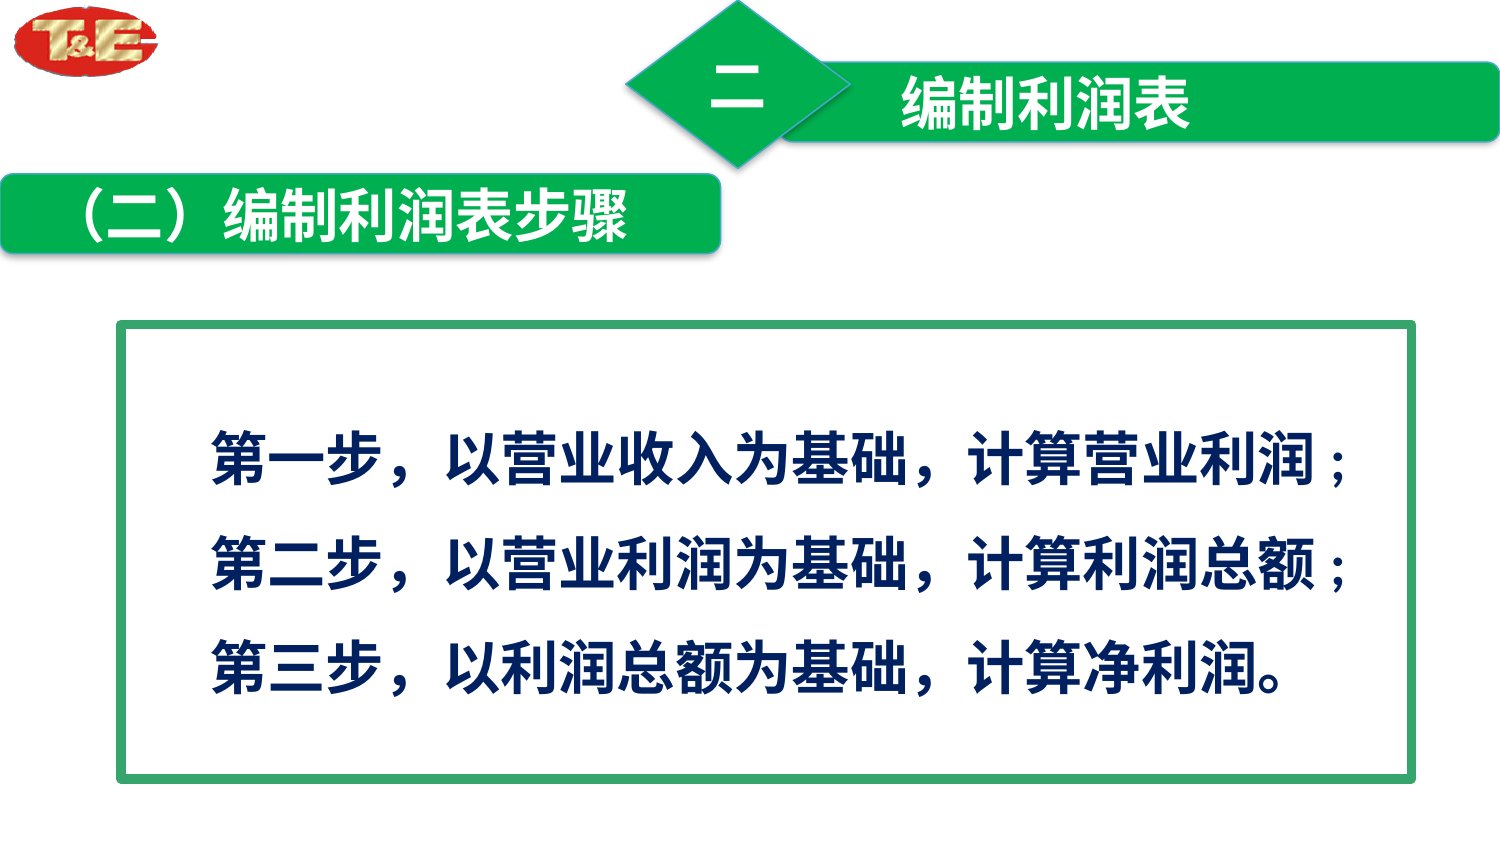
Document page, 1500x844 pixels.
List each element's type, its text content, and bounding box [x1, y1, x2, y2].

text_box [625, 0, 1500, 169]
text_box 第一步，以营业收入为基础，计算营业利润; 第二步，以营业利润为基础，计算利润总额; 第三步，以利润总额为基础，计算净利润。 [119, 322, 1414, 781]
text_box （二）编制利润表步骤 [0, 173, 722, 255]
picture [14, 5, 160, 77]
